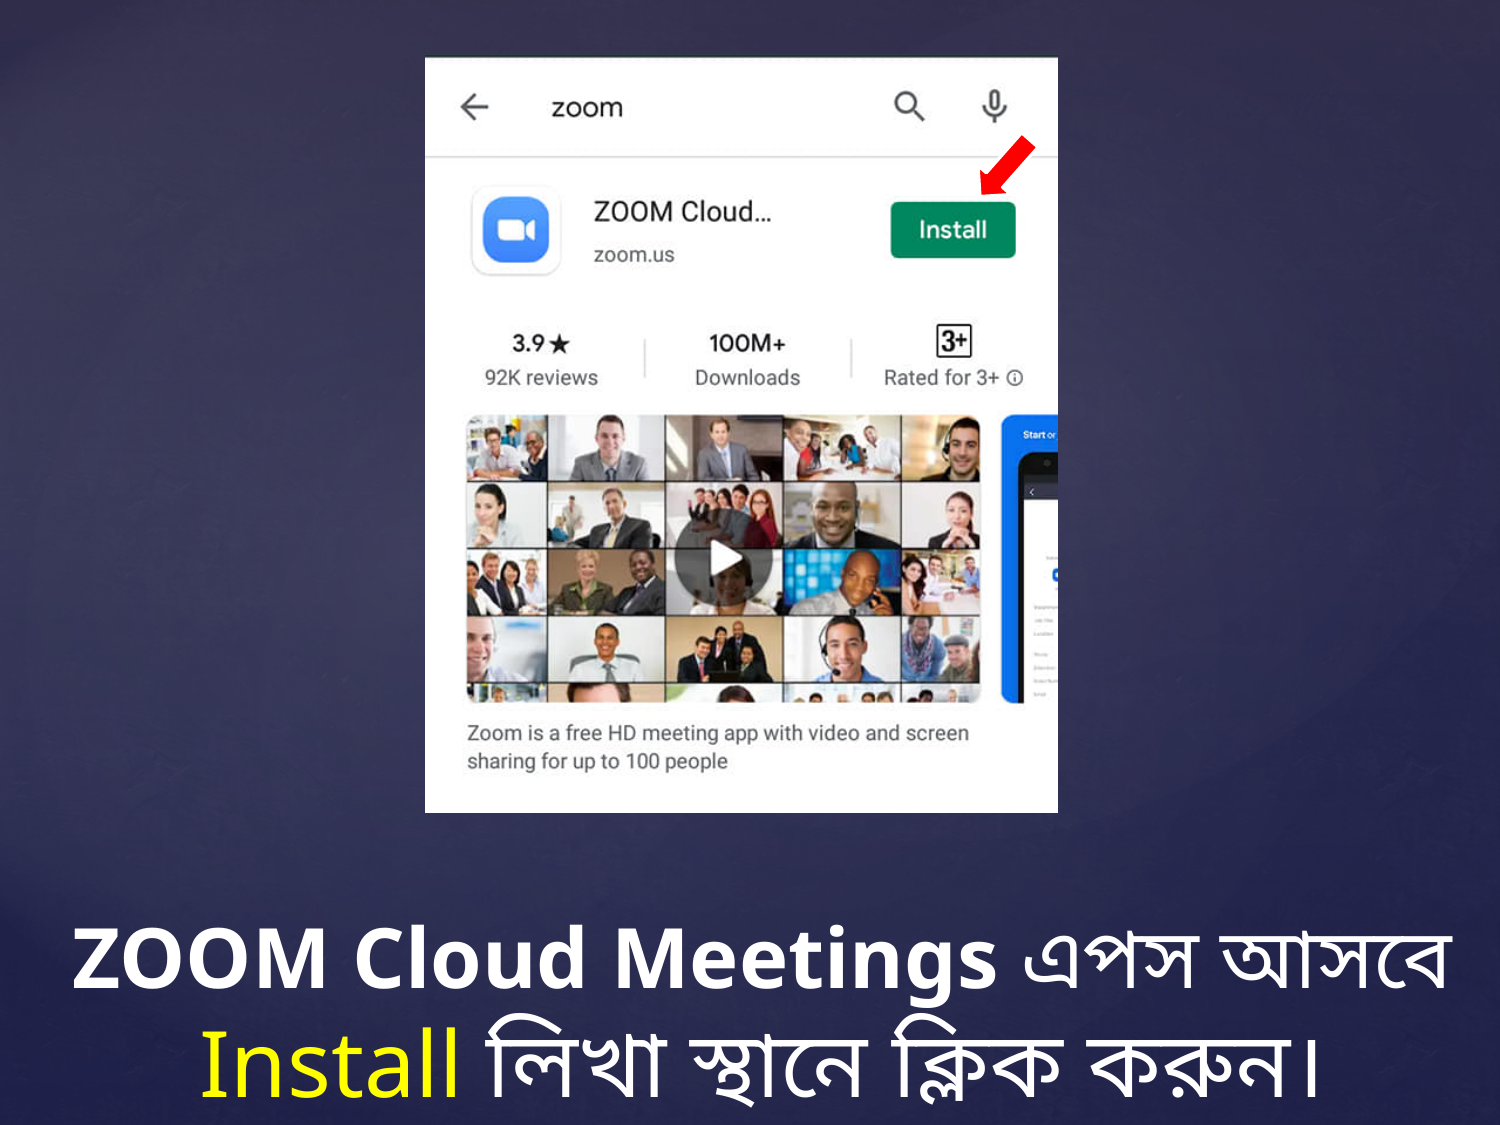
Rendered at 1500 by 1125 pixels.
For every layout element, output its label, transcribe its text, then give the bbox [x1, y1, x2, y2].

picture [424, 53, 1059, 813]
title ZOOM Cloud Meetings এপস আসবে Install লিখা স্থানে ক্লিক করুন। [37, 898, 1488, 1124]
